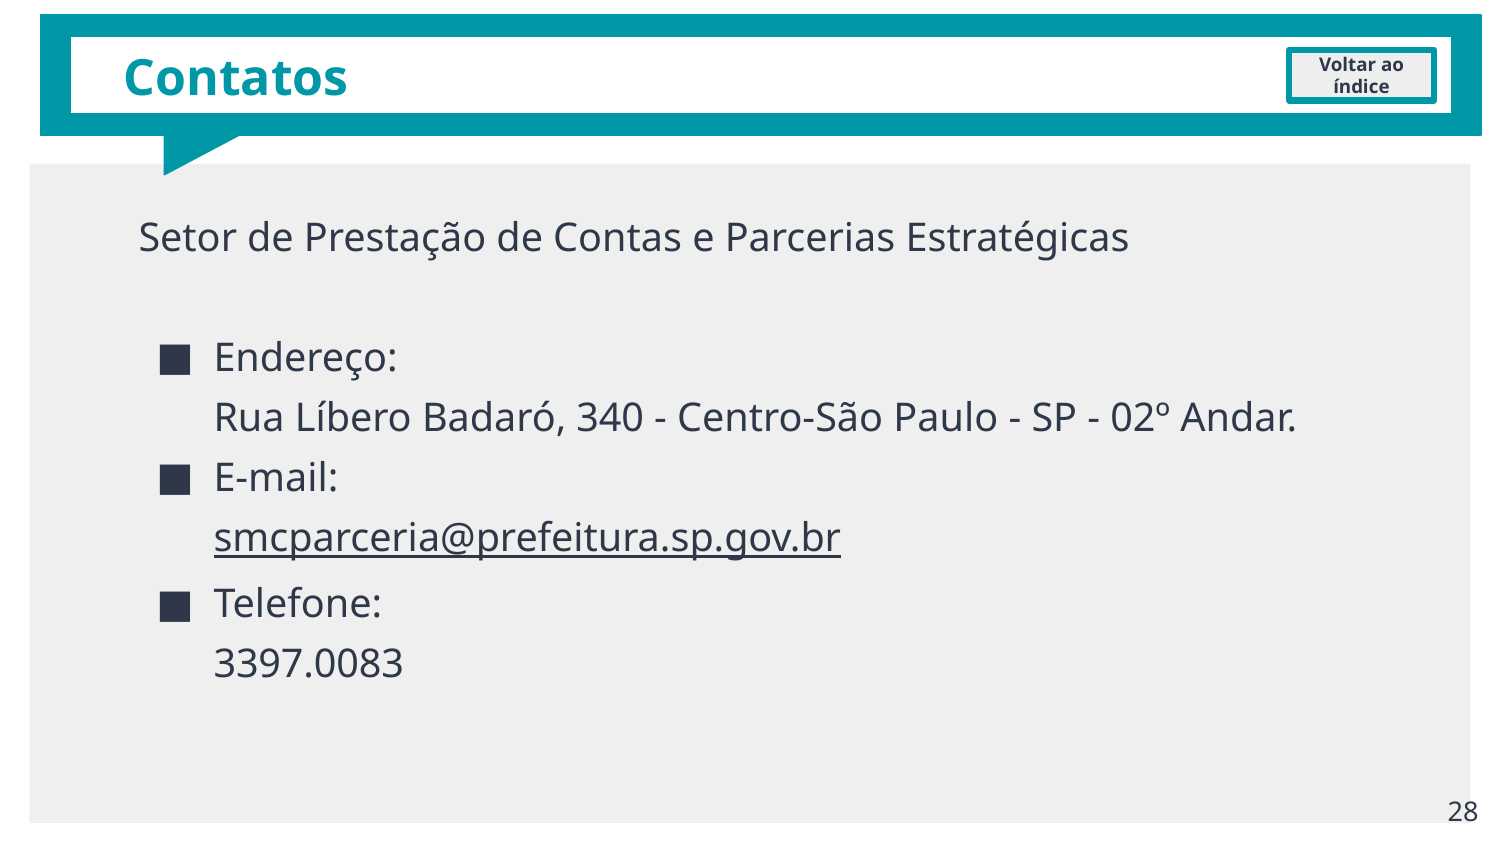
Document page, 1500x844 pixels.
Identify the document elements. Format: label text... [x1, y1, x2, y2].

text_box Voltar ao índice [1289, 49, 1434, 101]
list Setor de Prestação de Contas e Parcerias Estratégicas Endereço: Rua Líbero Badaró, 340 - Centro-São Paulo - SP - 02º Andar. E-mail: smcparceria@prefeitura.sp.gov.br Telefone: 3397.0083 [123, 196, 1377, 721]
title Contatos [108, 15, 1414, 135]
slide_number ‹#› [1403, 779, 1494, 844]
